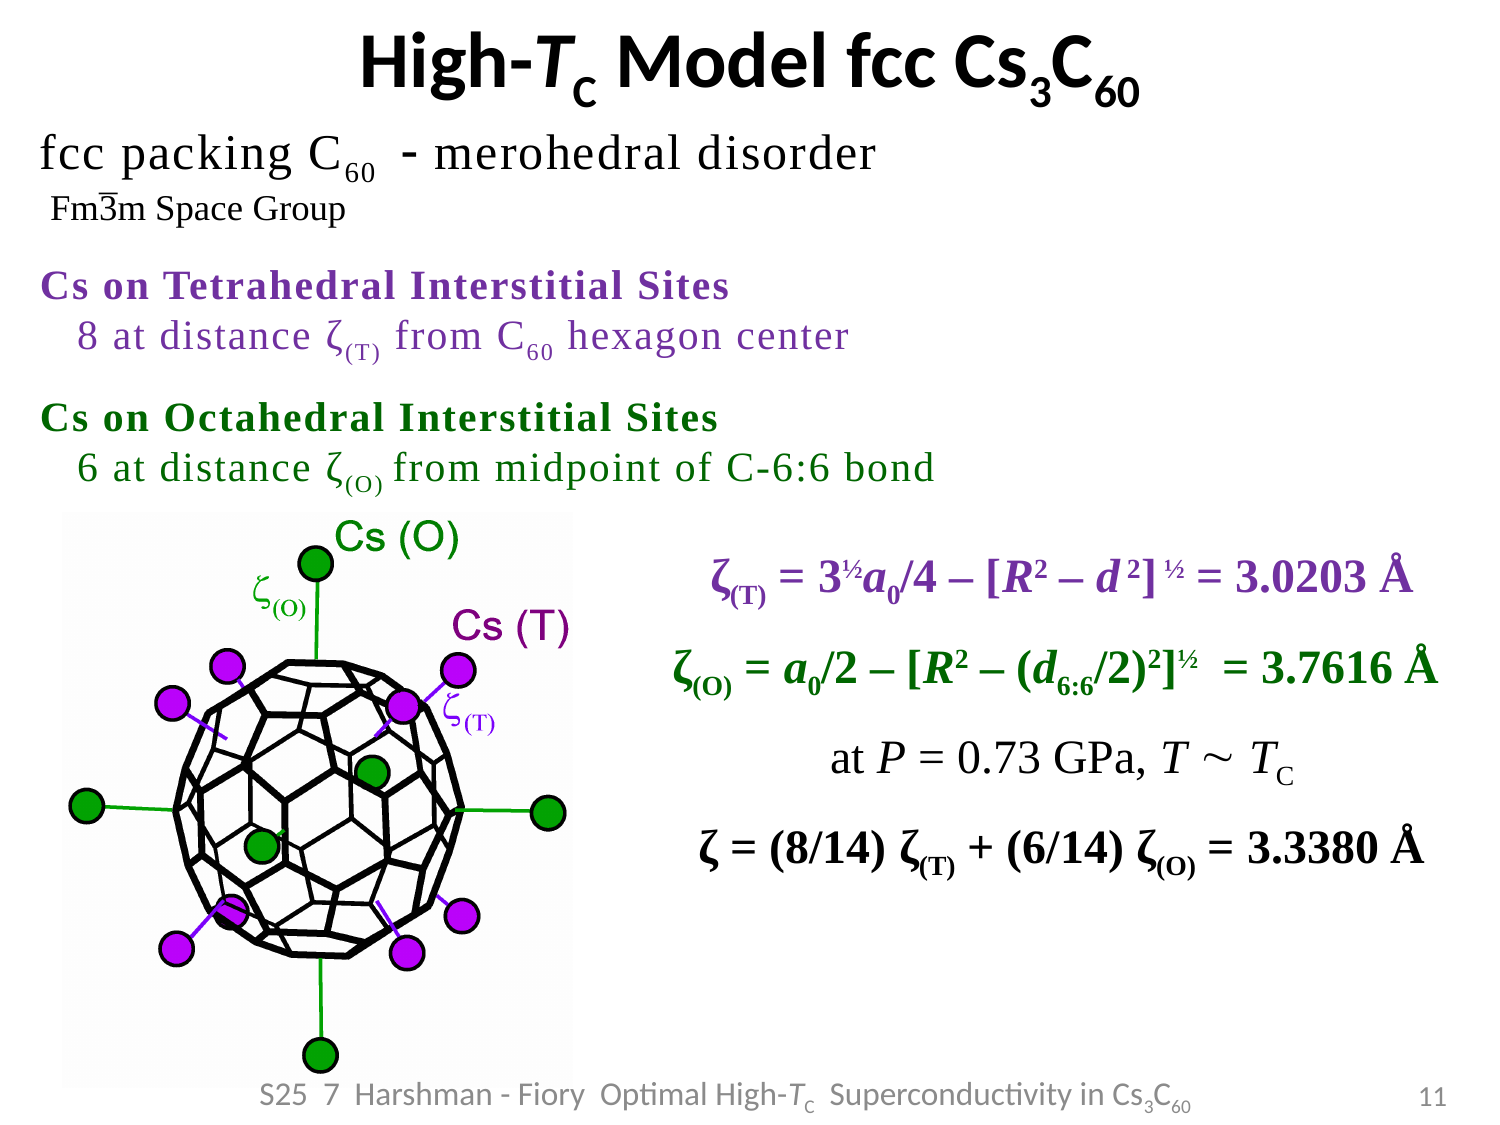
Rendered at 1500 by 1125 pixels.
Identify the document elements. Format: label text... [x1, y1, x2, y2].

text_box fcc packing C60  merohedral disorder Cs on Tetrahedral Interstitial Sites 8 at distance ζ(T) from C60 hexagon center Cs on Octahedral Interstitial Sites 6 at distance ζ(O) from midpoint of C-6:6 bond [24, 112, 975, 505]
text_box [49, 187, 1007, 261]
slide_number 11 [1400, 1065, 1463, 1125]
text_box ζ(T) = 3½a0/4 – [R2 – d 2] ½ = 3.0203 Å ζ(O) = a0/2 – [R2 – (d6:6/2)2]½ = 3.7616 Å at P = 0.73 GPa, T  TC ζ = (8/14) ζ(T) + (6/14) ζ(O) = 3.3380 Å [624, 537, 1500, 913]
picture [62, 512, 573, 1088]
footer S25 7 Harshman - Fiory Optimal High-TC Superconductivity in Cs3C60 [50, 1065, 1400, 1125]
title High-TC Model fcc Cs3C60 [0, 0, 1500, 150]
